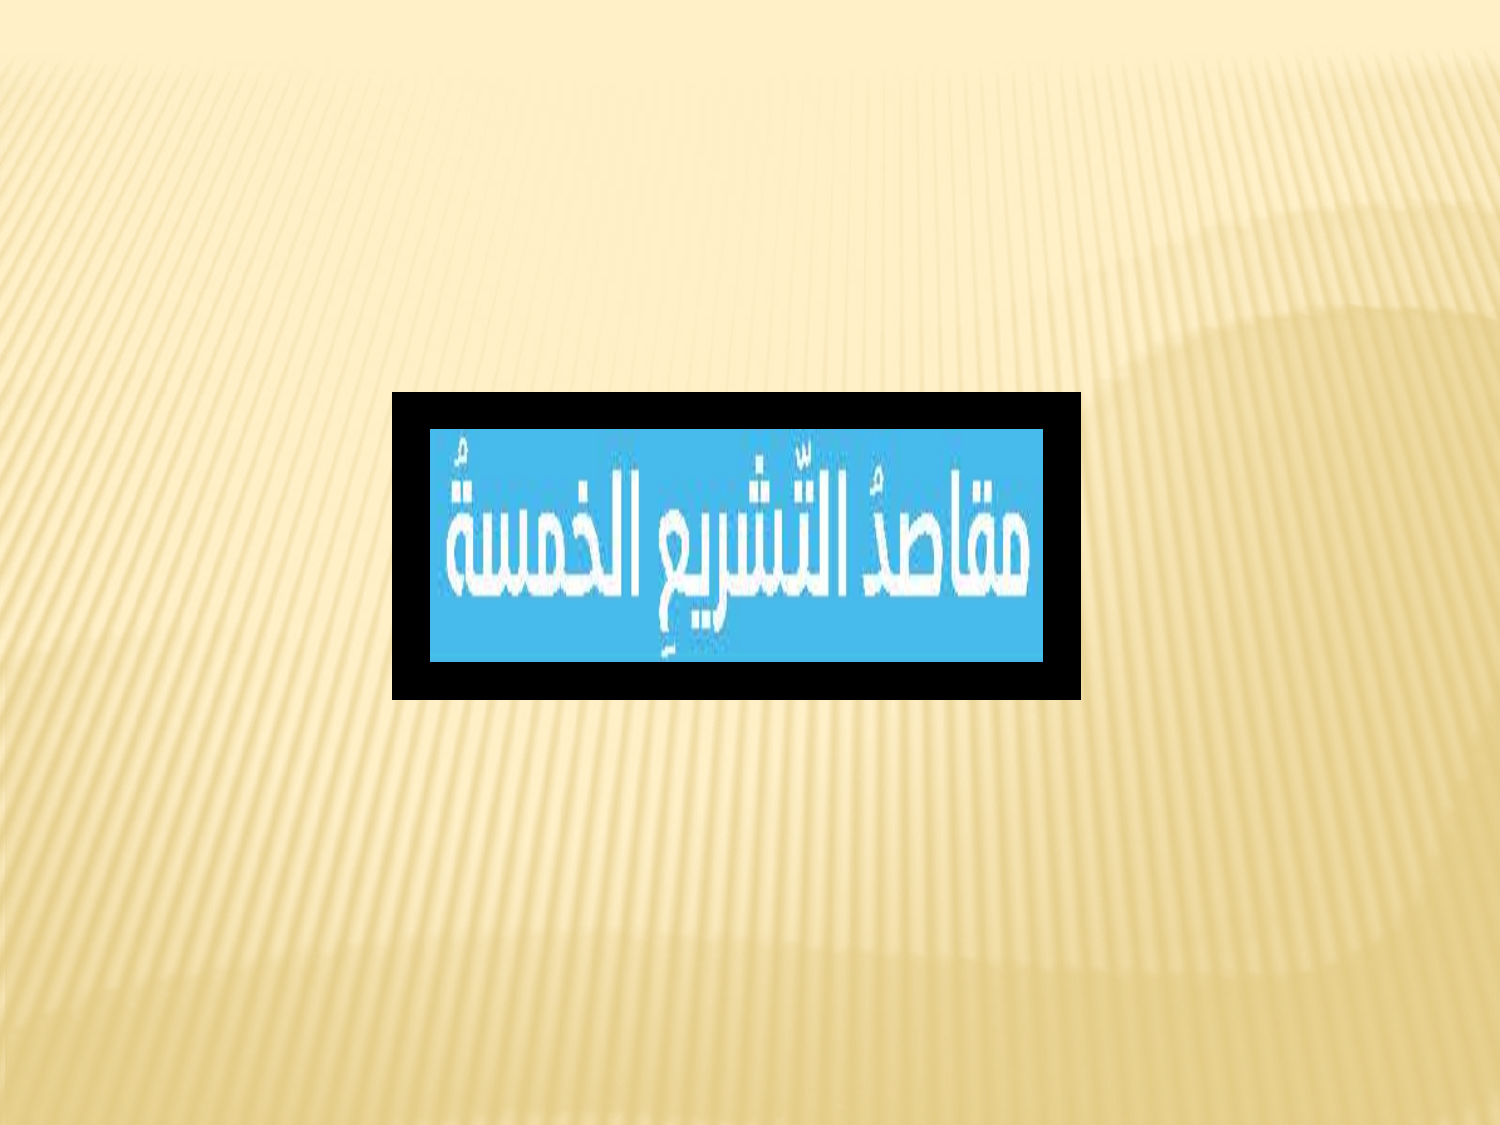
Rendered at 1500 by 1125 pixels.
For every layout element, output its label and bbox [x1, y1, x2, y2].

picture [429, 428, 1044, 663]
